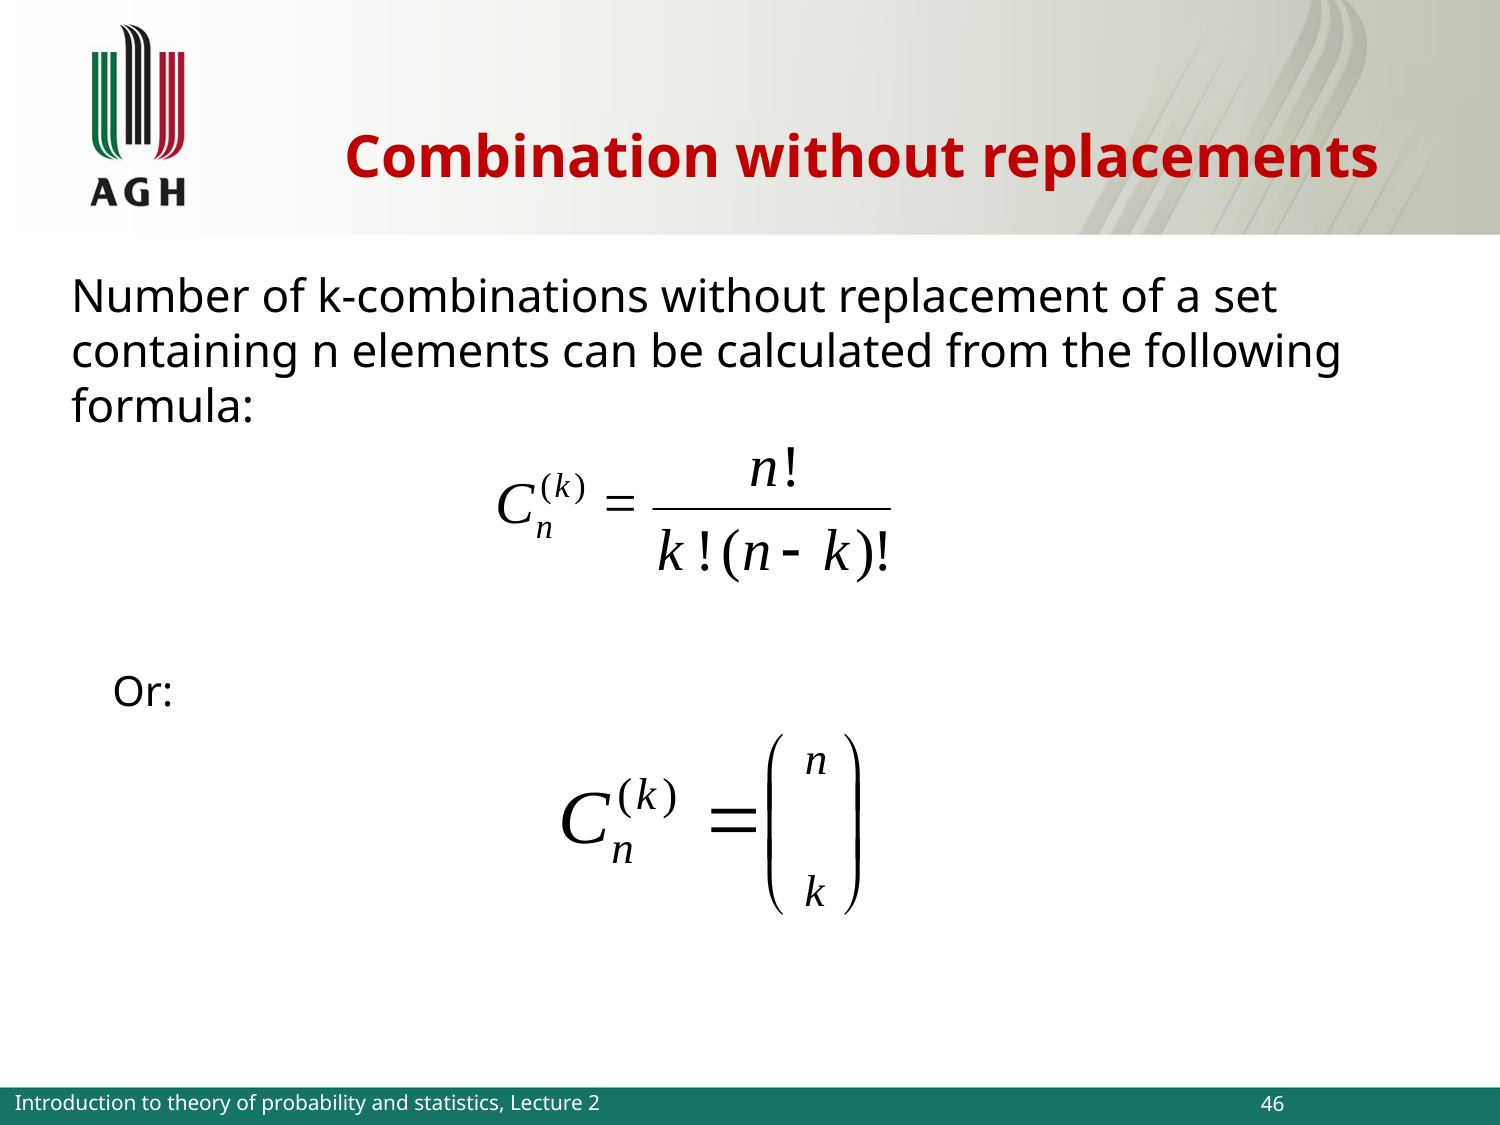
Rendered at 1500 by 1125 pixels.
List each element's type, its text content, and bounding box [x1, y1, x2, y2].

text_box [488, 429, 904, 598]
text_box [548, 716, 884, 933]
list Number of k-combinations without replacement of a set containing n elements can be calculated from the following formula: [0, 196, 1418, 539]
picture [0, 0, 1500, 1125]
slide_number 46 [1246, 1082, 1500, 1125]
title Combination without replacements [242, 77, 1483, 232]
text_box Or: [41, 656, 1459, 775]
footer Introduction to theory of probability and statistics, Lecture 2 [0, 1082, 869, 1125]
